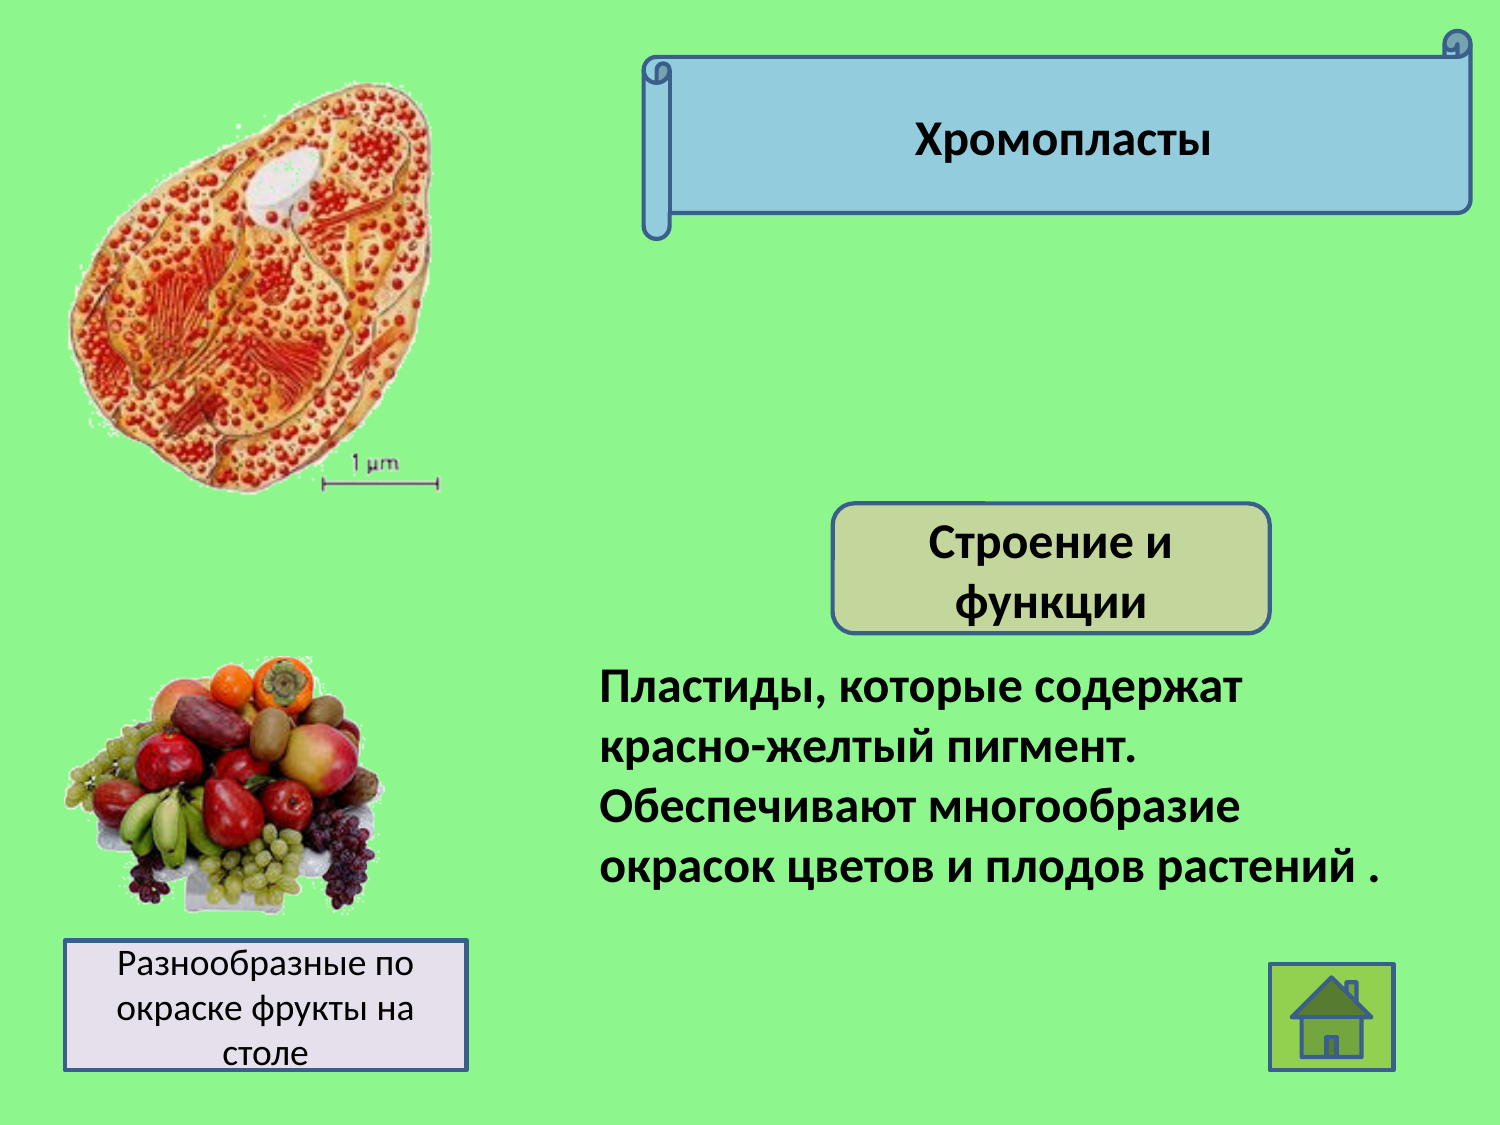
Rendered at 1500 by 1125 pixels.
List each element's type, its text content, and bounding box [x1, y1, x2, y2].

text_box Разнообразные по окраске фрукты на столе [63, 938, 469, 1072]
text_box Строение и функции [830, 501, 1272, 636]
text_box [1268, 962, 1396, 1072]
text_box Пластиды, которые содержат красно-желтый пигмент. Обеспечивают многообразие окрасок цветов и плодов растений . [584, 645, 1424, 960]
text_box Хромопласты [641, 28, 1473, 242]
picture [64, 656, 386, 916]
picture [52, 42, 463, 503]
